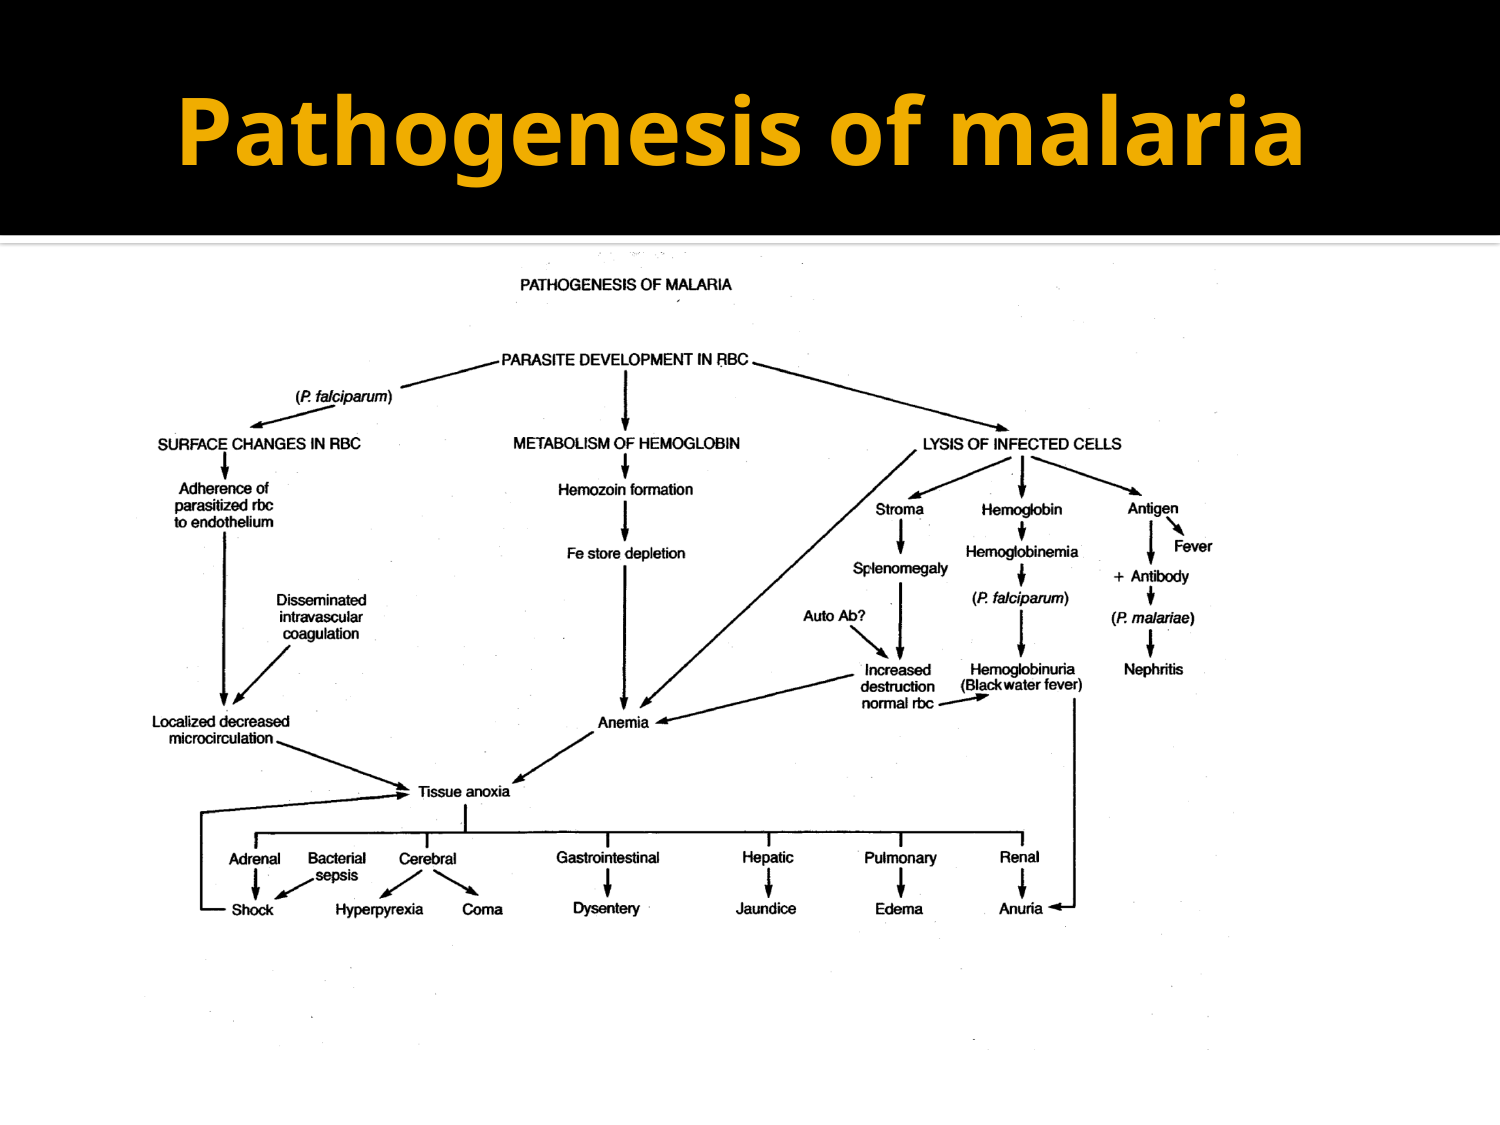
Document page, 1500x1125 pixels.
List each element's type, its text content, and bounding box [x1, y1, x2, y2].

title Pathogenesis of malaria [75, 25, 1425, 231]
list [87, 252, 1238, 1050]
